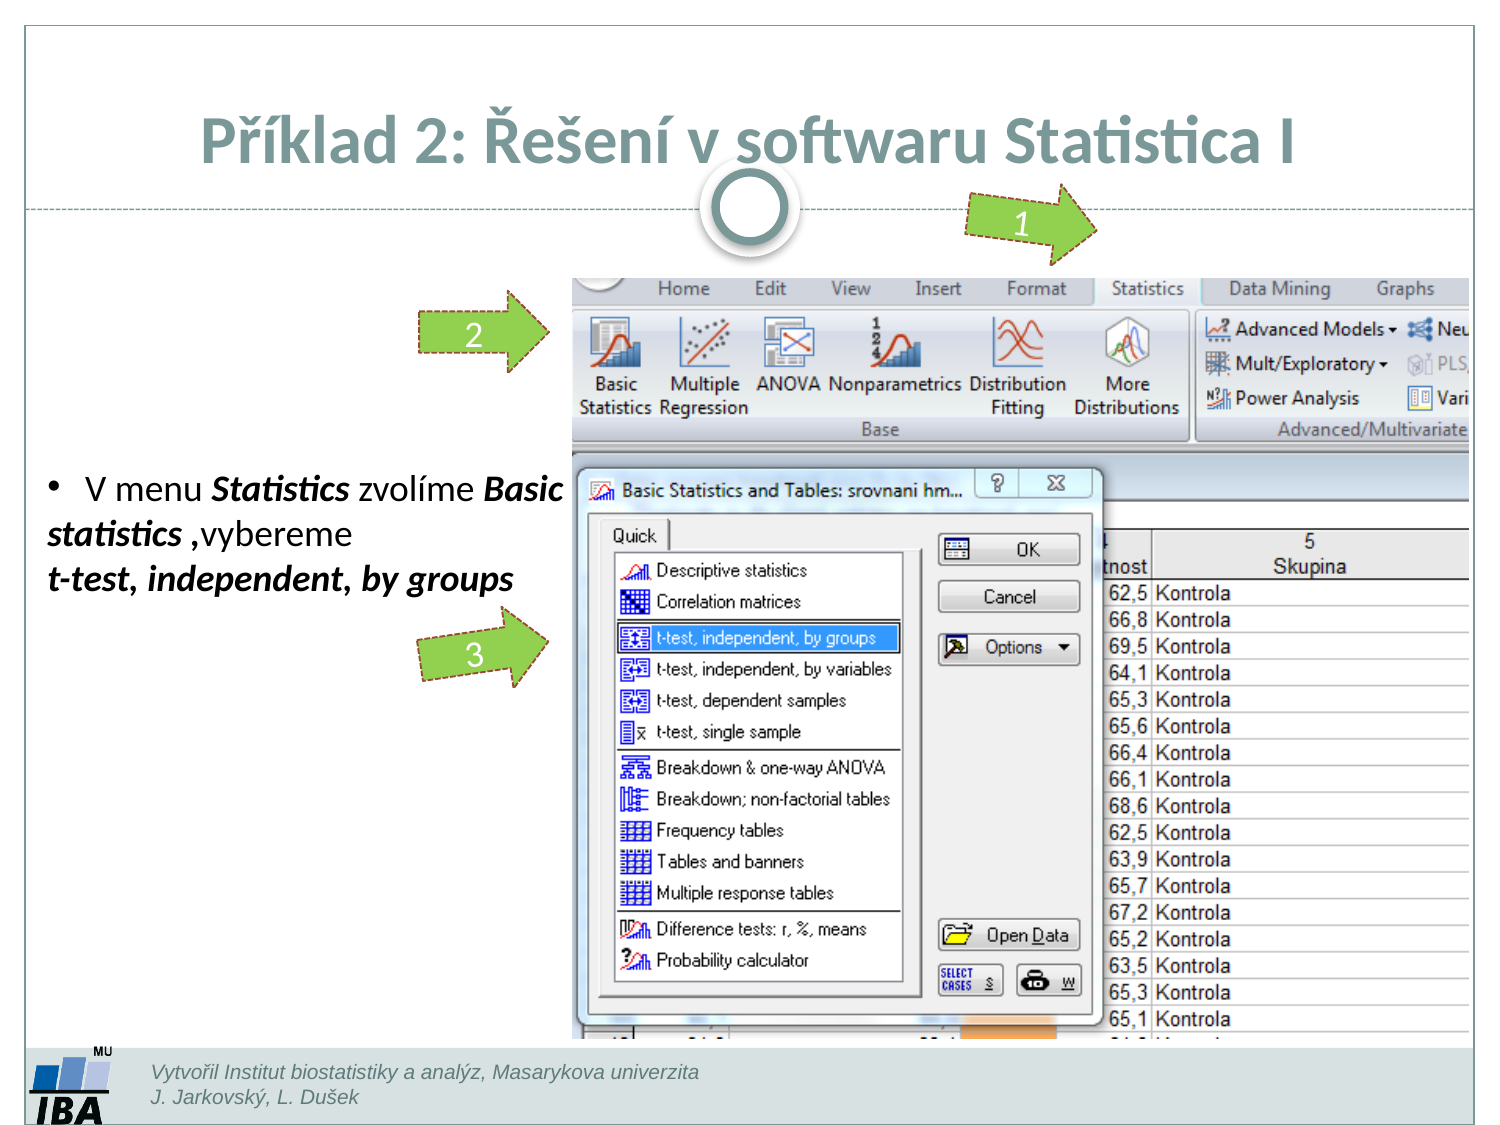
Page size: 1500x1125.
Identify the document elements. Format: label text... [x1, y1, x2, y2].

text_box 2 [418, 289, 550, 374]
title Příklad 2: Řešení v softwaru Statistica I [49, 59, 1450, 185]
picture [572, 278, 1469, 1039]
footer Vytvořil Institut biostatistiky a analýz, Masarykova univerzita J. Jarkovský, L. Dušek [135, 1051, 724, 1112]
text_box 1 [964, 183, 1098, 267]
picture [29, 1046, 112, 1125]
text_box 3 [416, 605, 550, 689]
text_box V menu Statistics zvolíme Basic statistics ,vybereme t-test, independent, by groups [32, 456, 565, 606]
